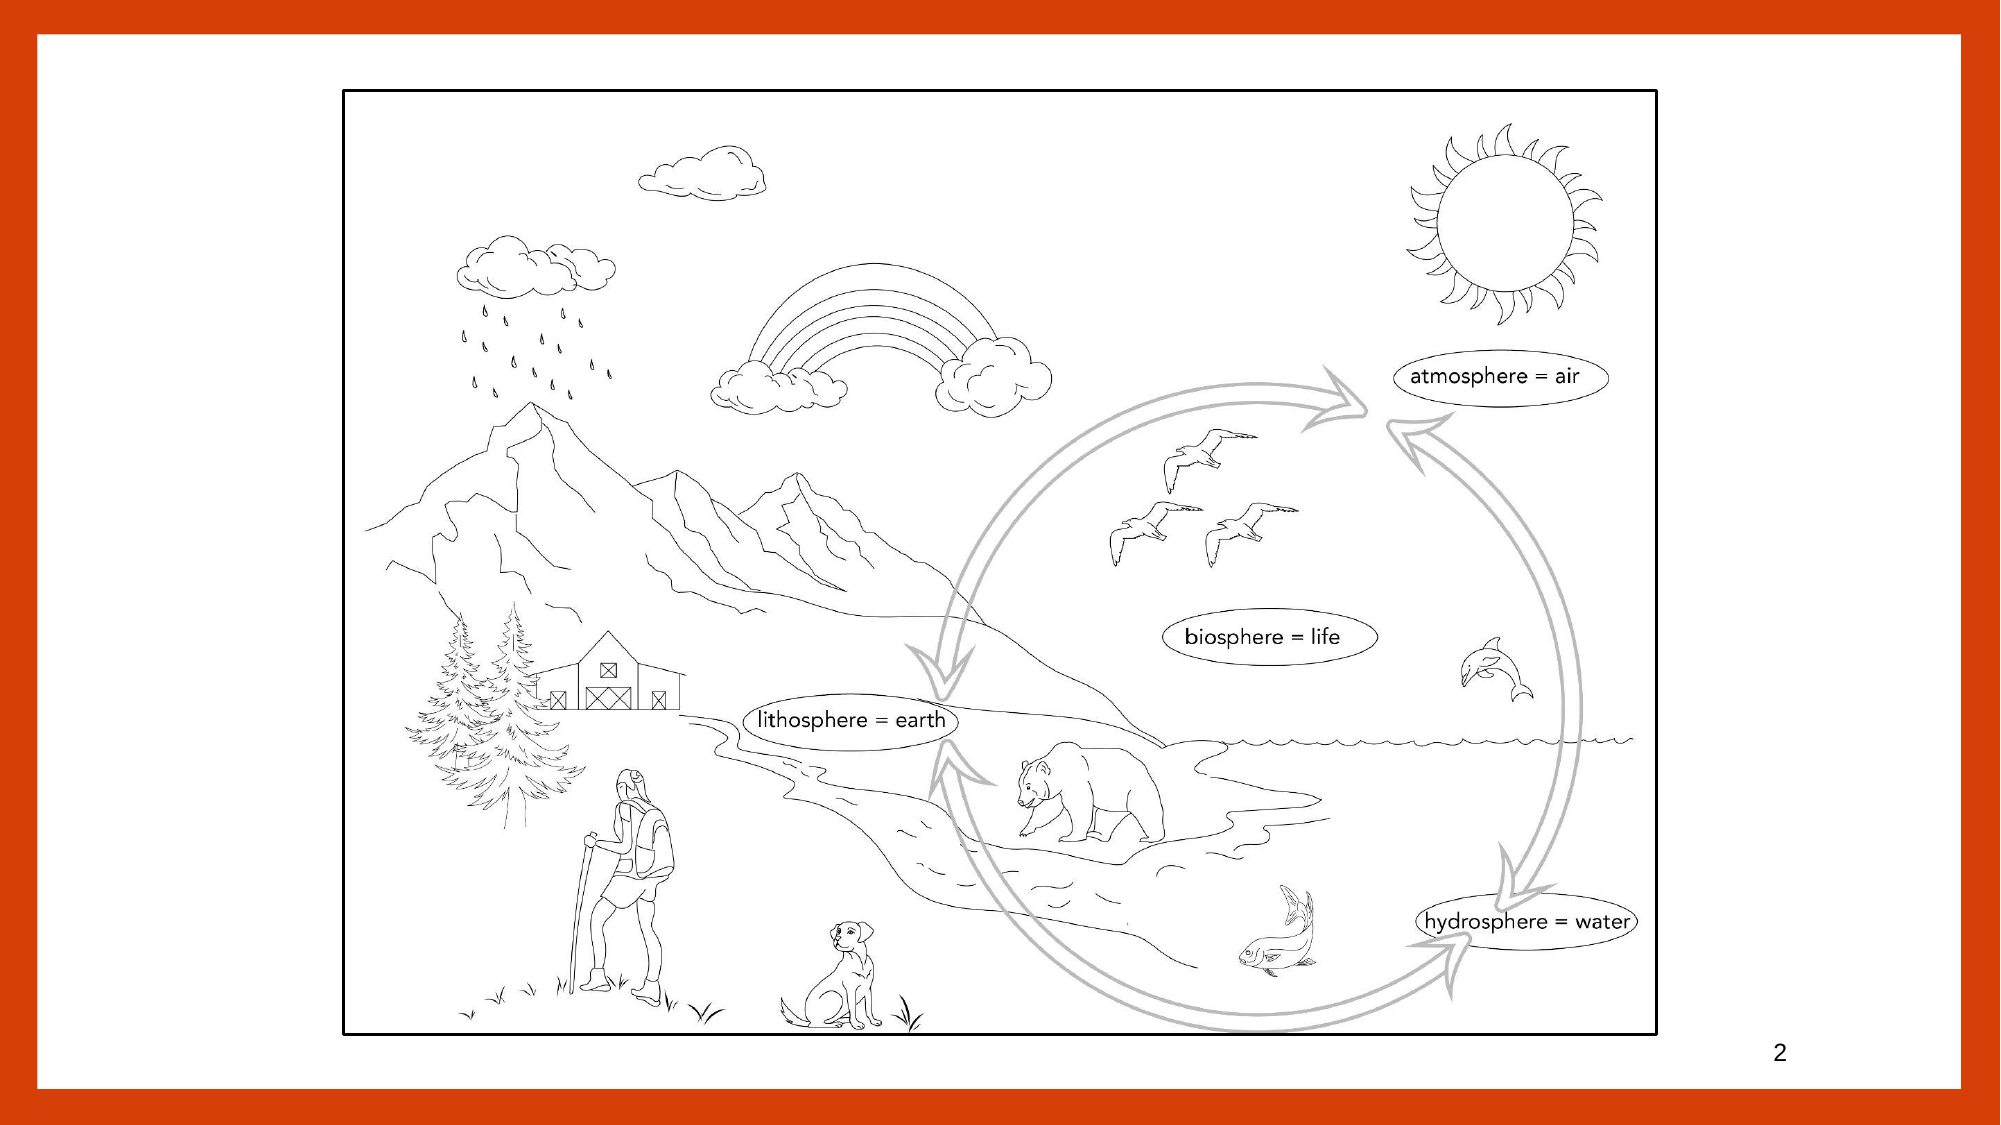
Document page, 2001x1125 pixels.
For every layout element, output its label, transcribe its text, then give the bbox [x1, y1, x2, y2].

slide_number ‹#› [1758, 1021, 1863, 1082]
picture [344, 91, 1656, 1034]
